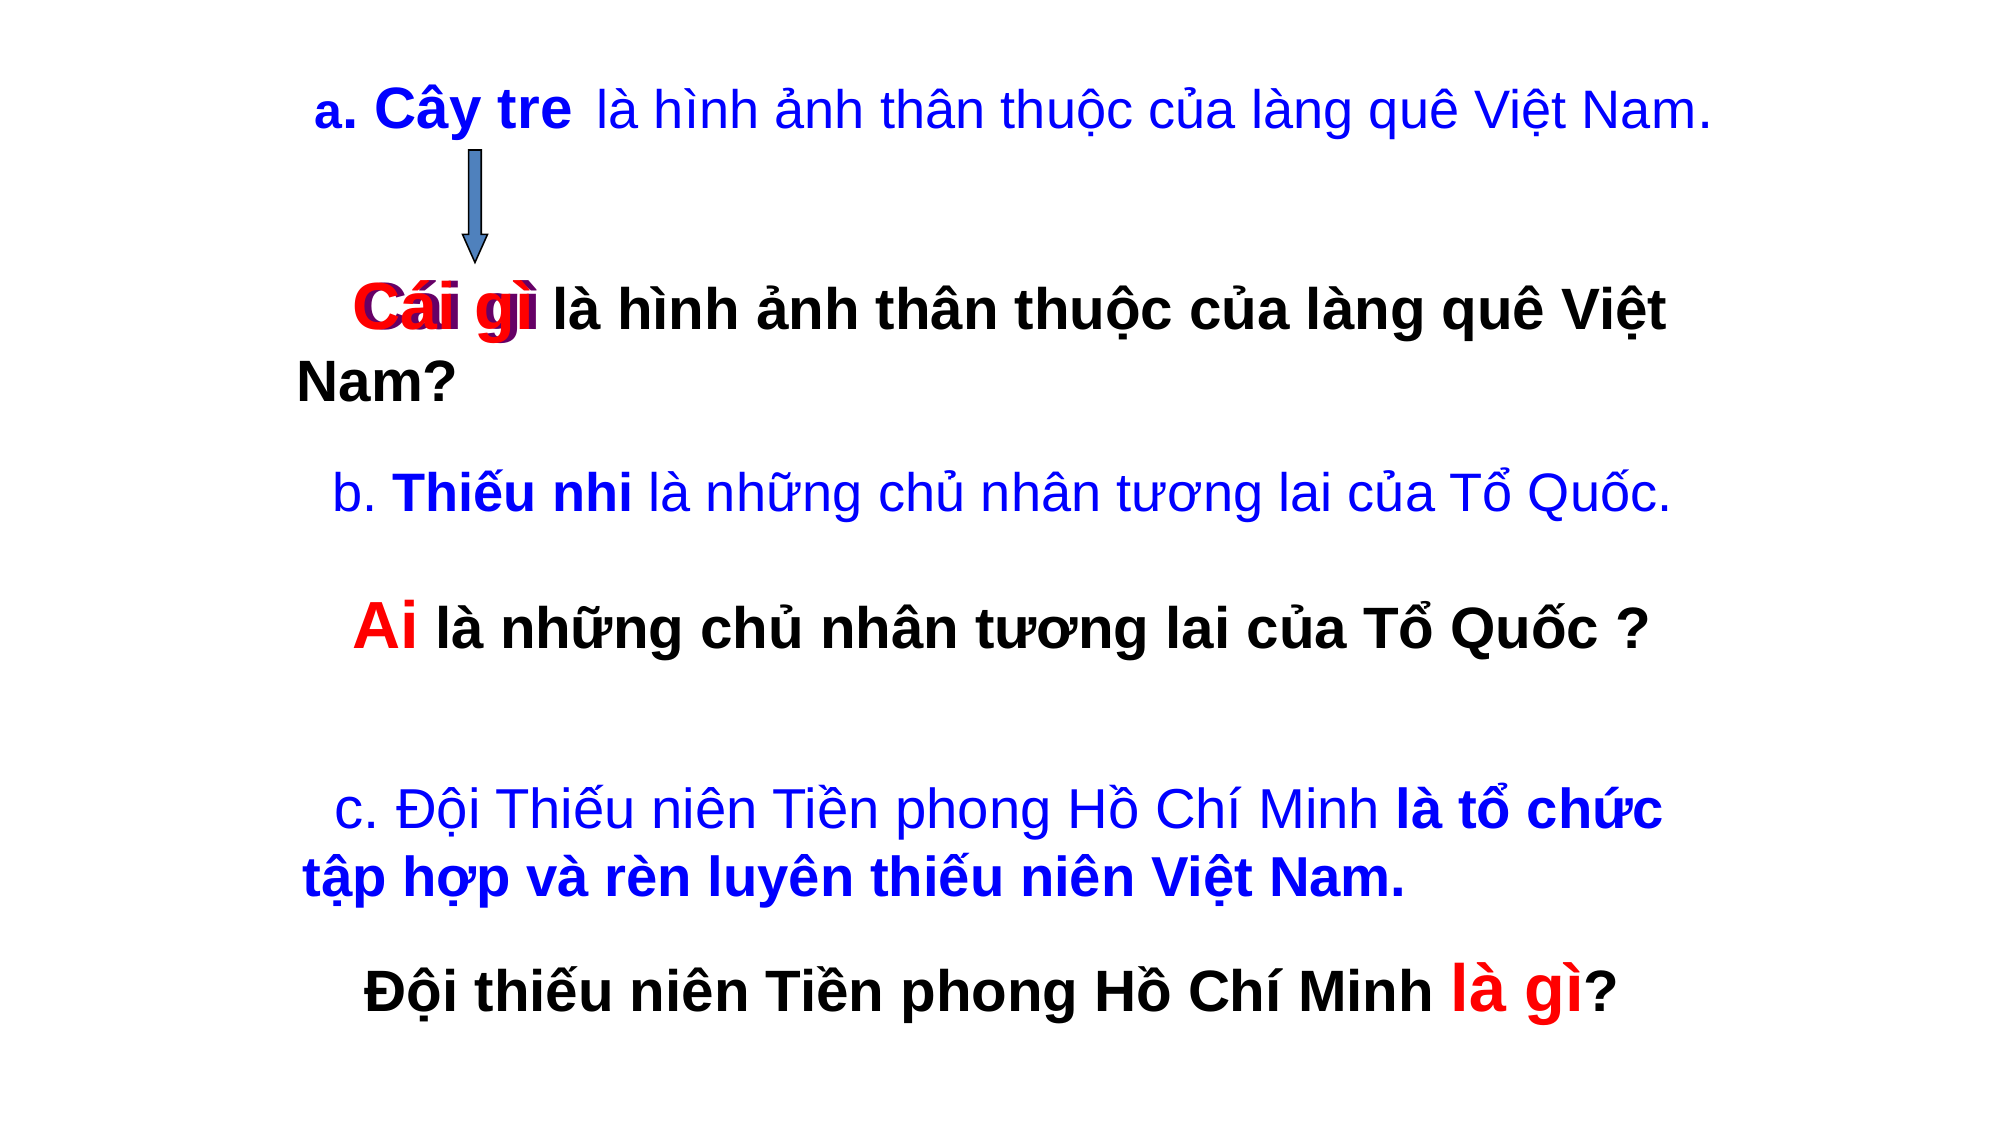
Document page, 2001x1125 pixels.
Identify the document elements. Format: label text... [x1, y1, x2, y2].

text_box b. Thiếu nhi là những chủ nhân tương lai của Tổ Quốc. [287, 449, 1838, 530]
text_box Đội thiếu niên Tiền phong Hồ Chí Minh là gì? [350, 937, 1725, 1033]
text_box c. Đội Thiếu niên Tiền phong Hồ Chí Minh là tổ chức tập hợp và rèn luyên thiếu niên Việt Nam. [287, 762, 1750, 915]
text_box Cái gì là hình ảnh thân thuộc của làng quê Việt Nam? [281, 255, 1782, 421]
text_box là hình ảnh thân thuộc của làng quê Việt Nam. [675, 62, 1761, 148]
text_box a. Cây tre [299, 62, 675, 148]
text_box Ai là những chủ nhân tương lai của Tổ Quốc ? [337, 574, 1750, 670]
text_box [462, 149, 488, 255]
